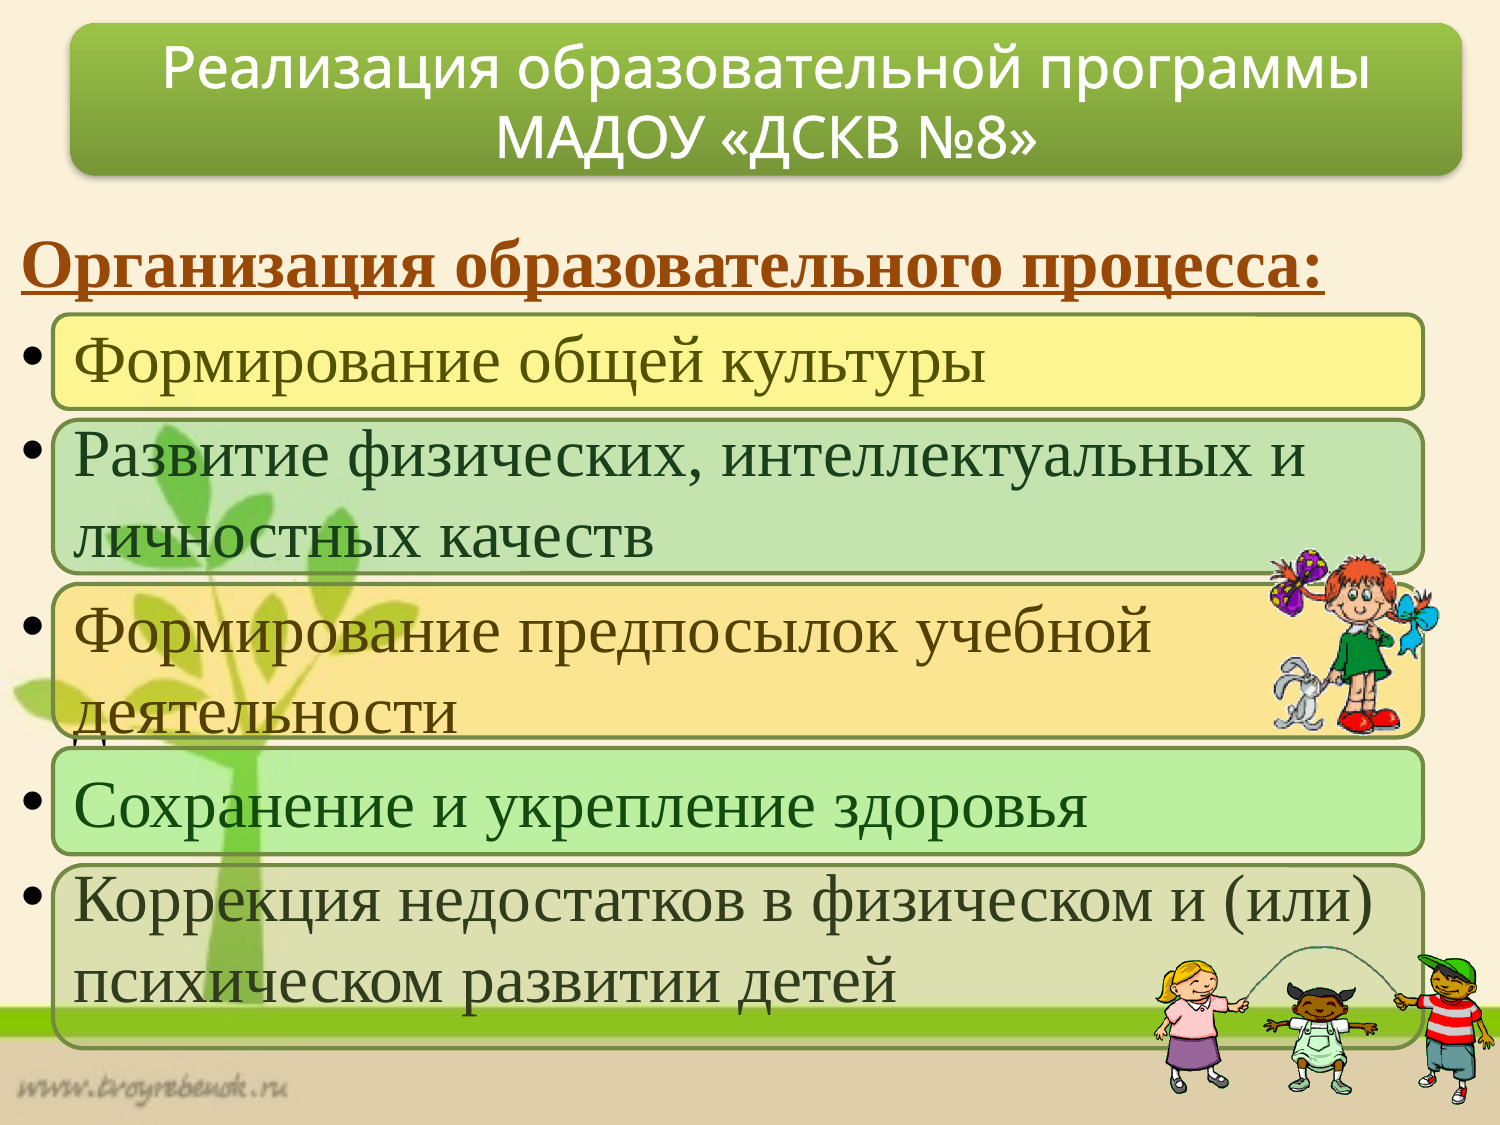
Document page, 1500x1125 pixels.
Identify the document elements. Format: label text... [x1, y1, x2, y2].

text_box Реализация образовательной программы МАДОУ «ДСКВ №8» [70, 23, 1463, 176]
text_box [50, 745, 1426, 857]
list Организация образовательного процесса: Формирование общей культуры Развитие физических, интеллектуальных и личностных качеств Формирование предпосылок учебной деятельности Сохранение и укрепление здоровья Коррекция недостатков в физическом и (или) психическом развитии детей [5, 210, 1471, 1043]
text_box [50, 863, 1426, 1051]
picture [0, 0, 1500, 1125]
text_box [50, 581, 1258, 740]
text_box [50, 312, 1426, 411]
text_box [50, 417, 1426, 576]
